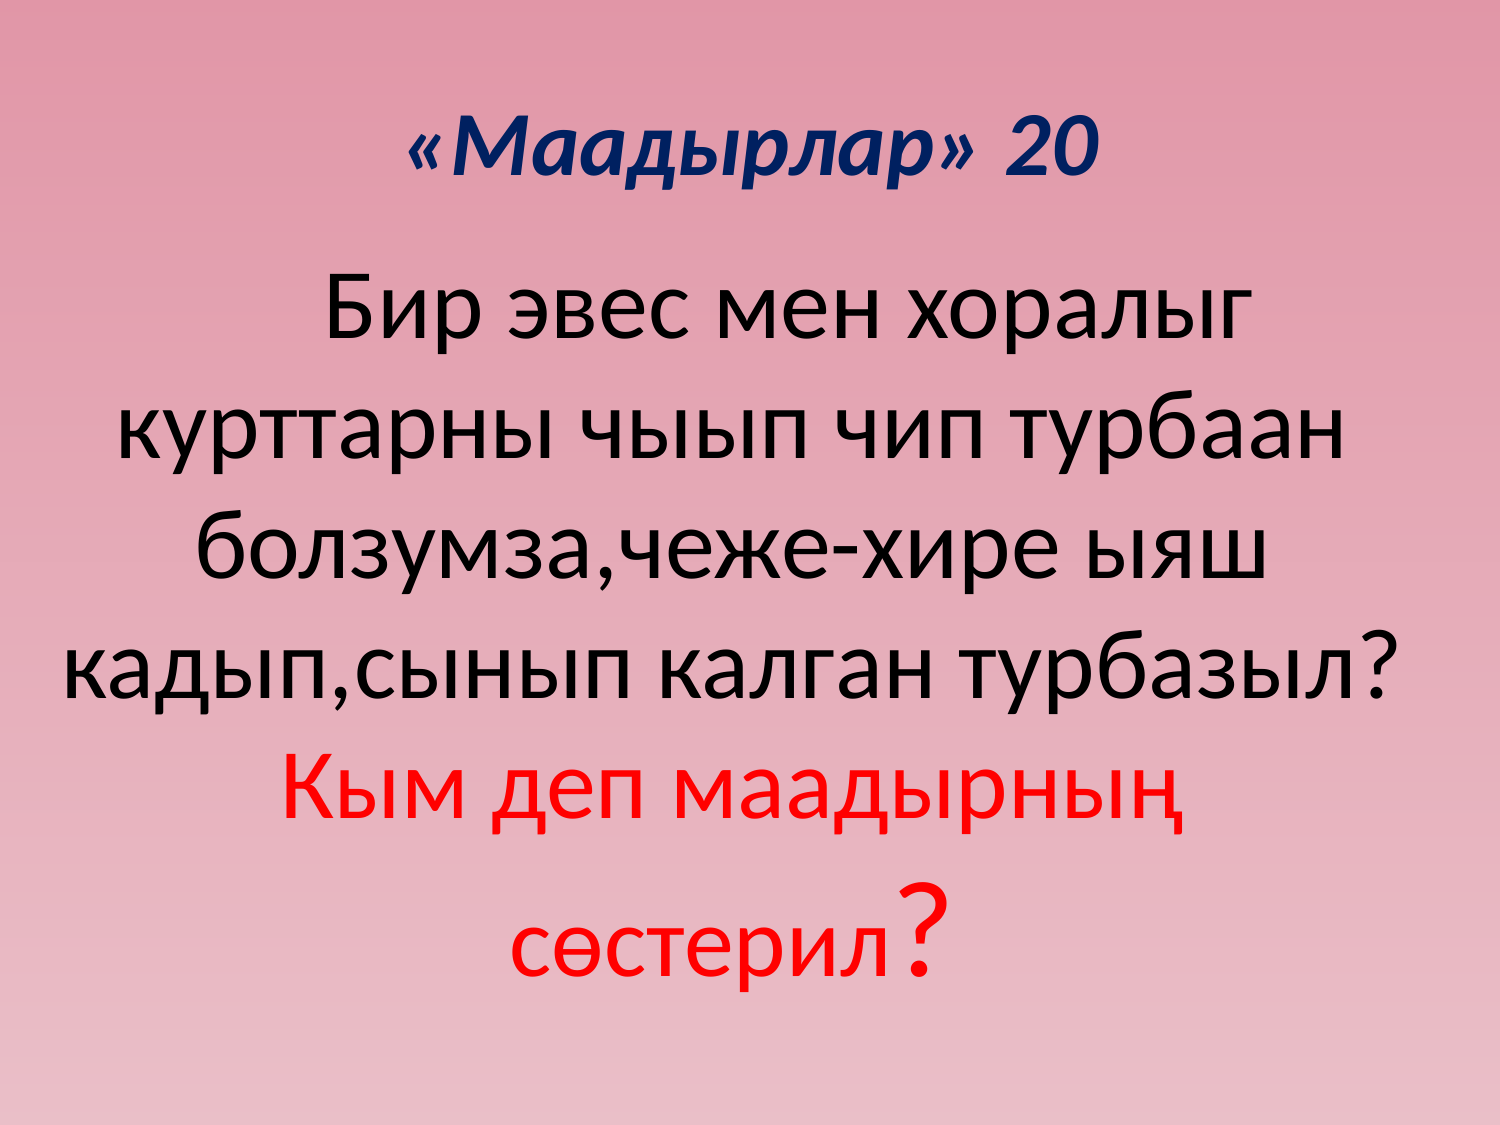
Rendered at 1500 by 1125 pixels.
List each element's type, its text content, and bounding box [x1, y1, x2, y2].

text_box Бир эвес мен хоралыг курттарны чыып чип турбаан болзумза,чеже-хире ыяш кадып,сынып калган турбазыл? Кым деп маадырның сѳстерил? [41, 231, 1424, 1012]
title «Маадырлар» 20 [75, 45, 1425, 233]
